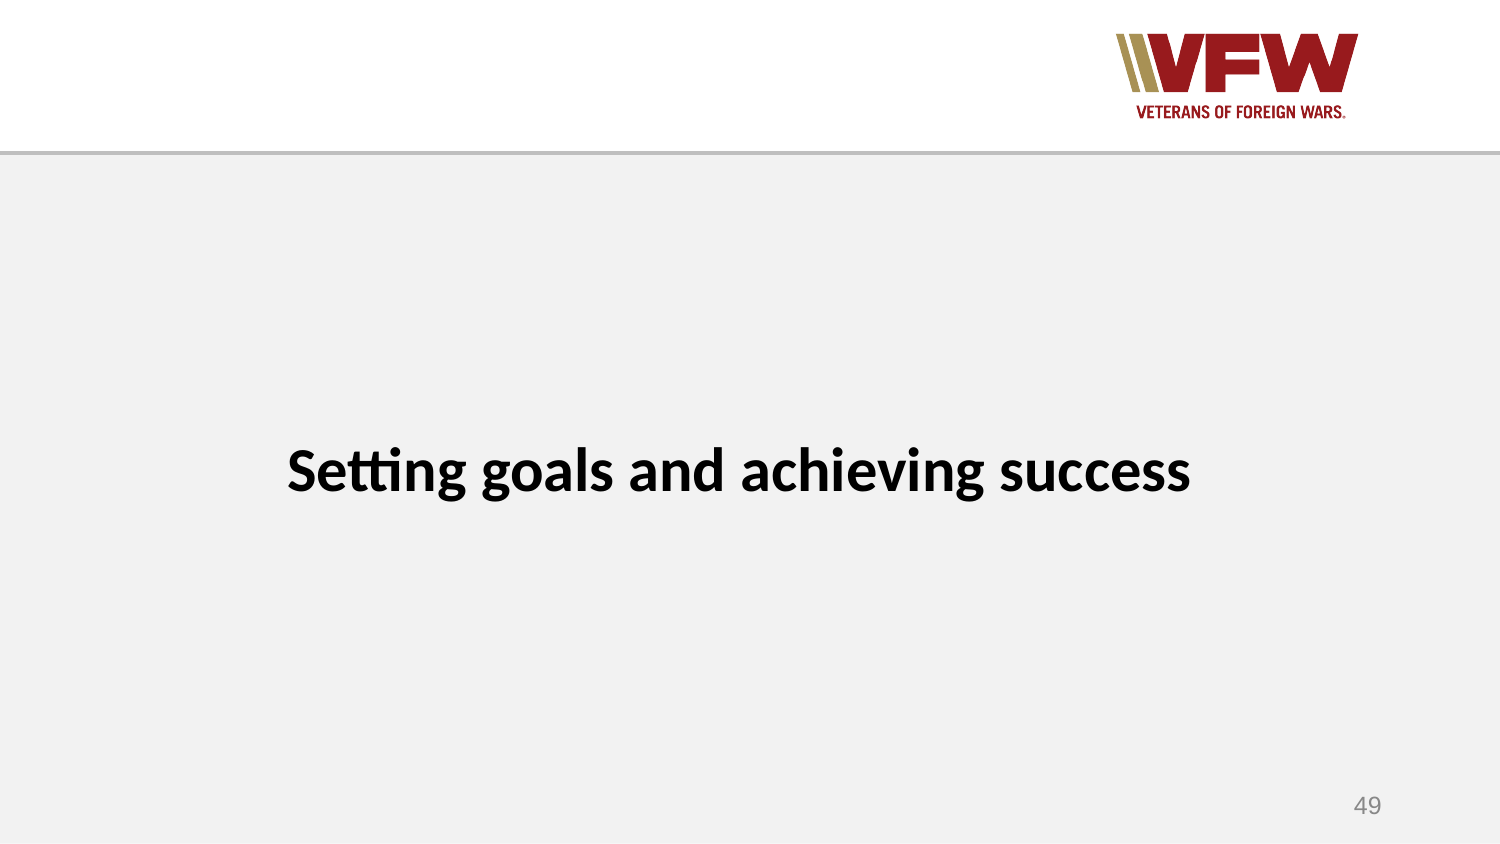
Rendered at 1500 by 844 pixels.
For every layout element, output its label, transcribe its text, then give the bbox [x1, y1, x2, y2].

picture [1115, 33, 1359, 119]
text_box Setting goals and achieving success [66, 201, 1414, 758]
slide_number 49 [1059, 782, 1397, 827]
